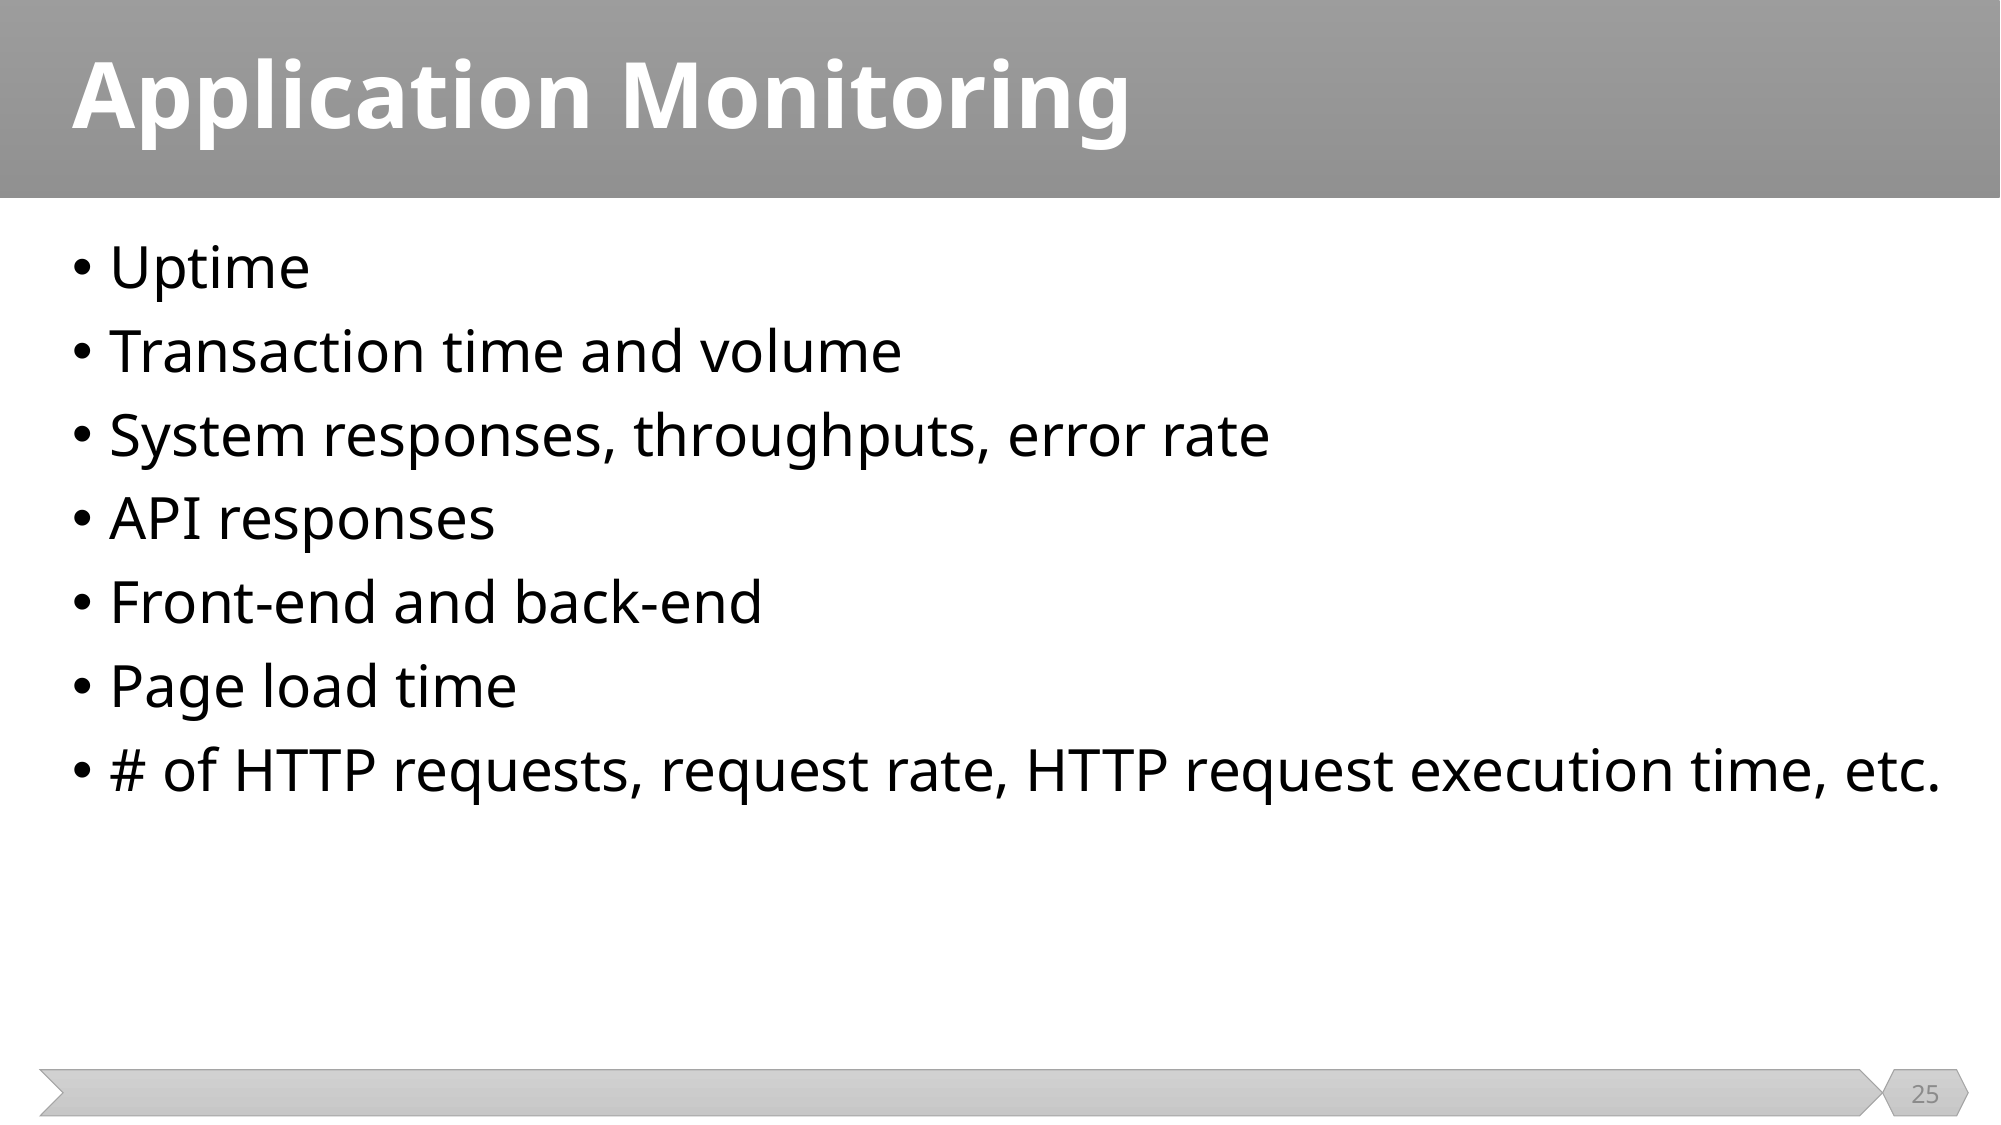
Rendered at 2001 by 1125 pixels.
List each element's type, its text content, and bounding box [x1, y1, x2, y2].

slide_number 25 [1882, 1065, 1969, 1125]
list Uptime Transaction time and volume System responses, throughputs, error rate API responses Front-end and back-end Page load time # of HTTP requests, request rate, HTTP request execution time, etc. [56, 230, 1969, 1010]
title Application Monitoring [56, 0, 1969, 199]
